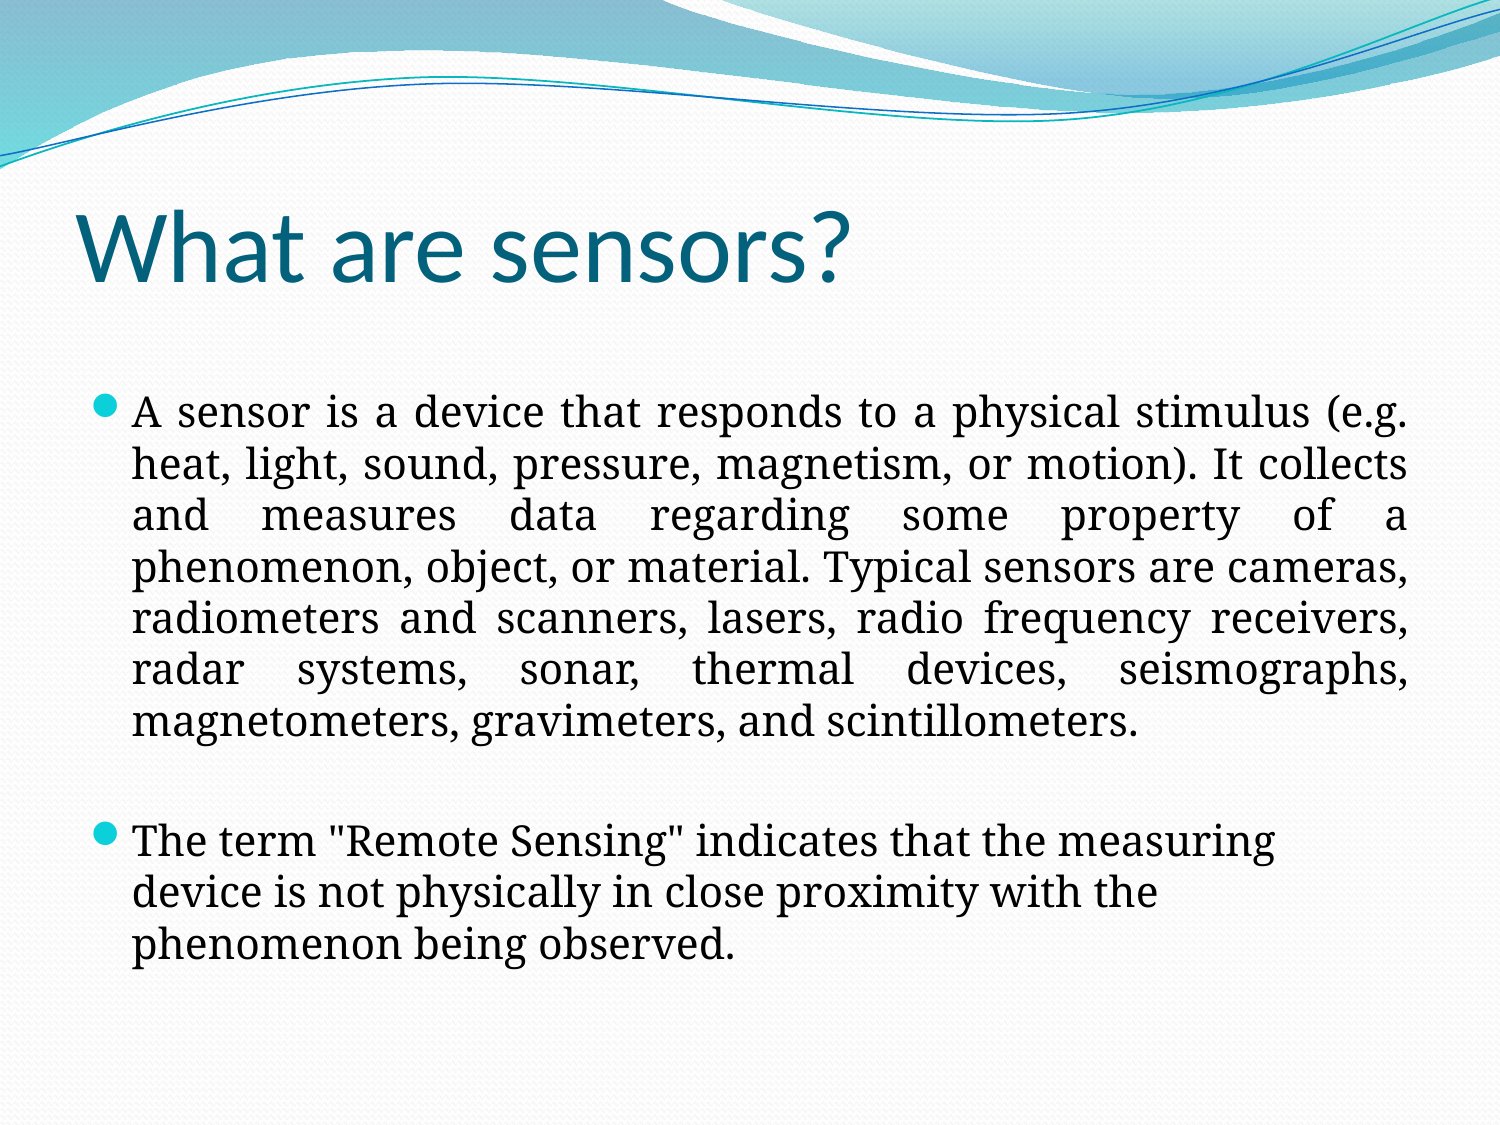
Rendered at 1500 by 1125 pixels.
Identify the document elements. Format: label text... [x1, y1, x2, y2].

title What are sensors? [74, 115, 1426, 304]
list A sensor is a device that responds to a physical stimulus (e.g. heat, light, sound, pressure, magnetism, or motion). It collects and measures data regarding some property of a phenomenon, object, or material. Typical sensors are cameras, radiometers and scanners, lasers, radio frequency receivers, radar systems, sonar, thermal devices, seismographs, magnetometers, gravimeters, and scintillometers. The term "Remote Sensing" indicates that the measuring device is not physically in close proximity with the phenomenon being observed. [74, 317, 1426, 1038]
